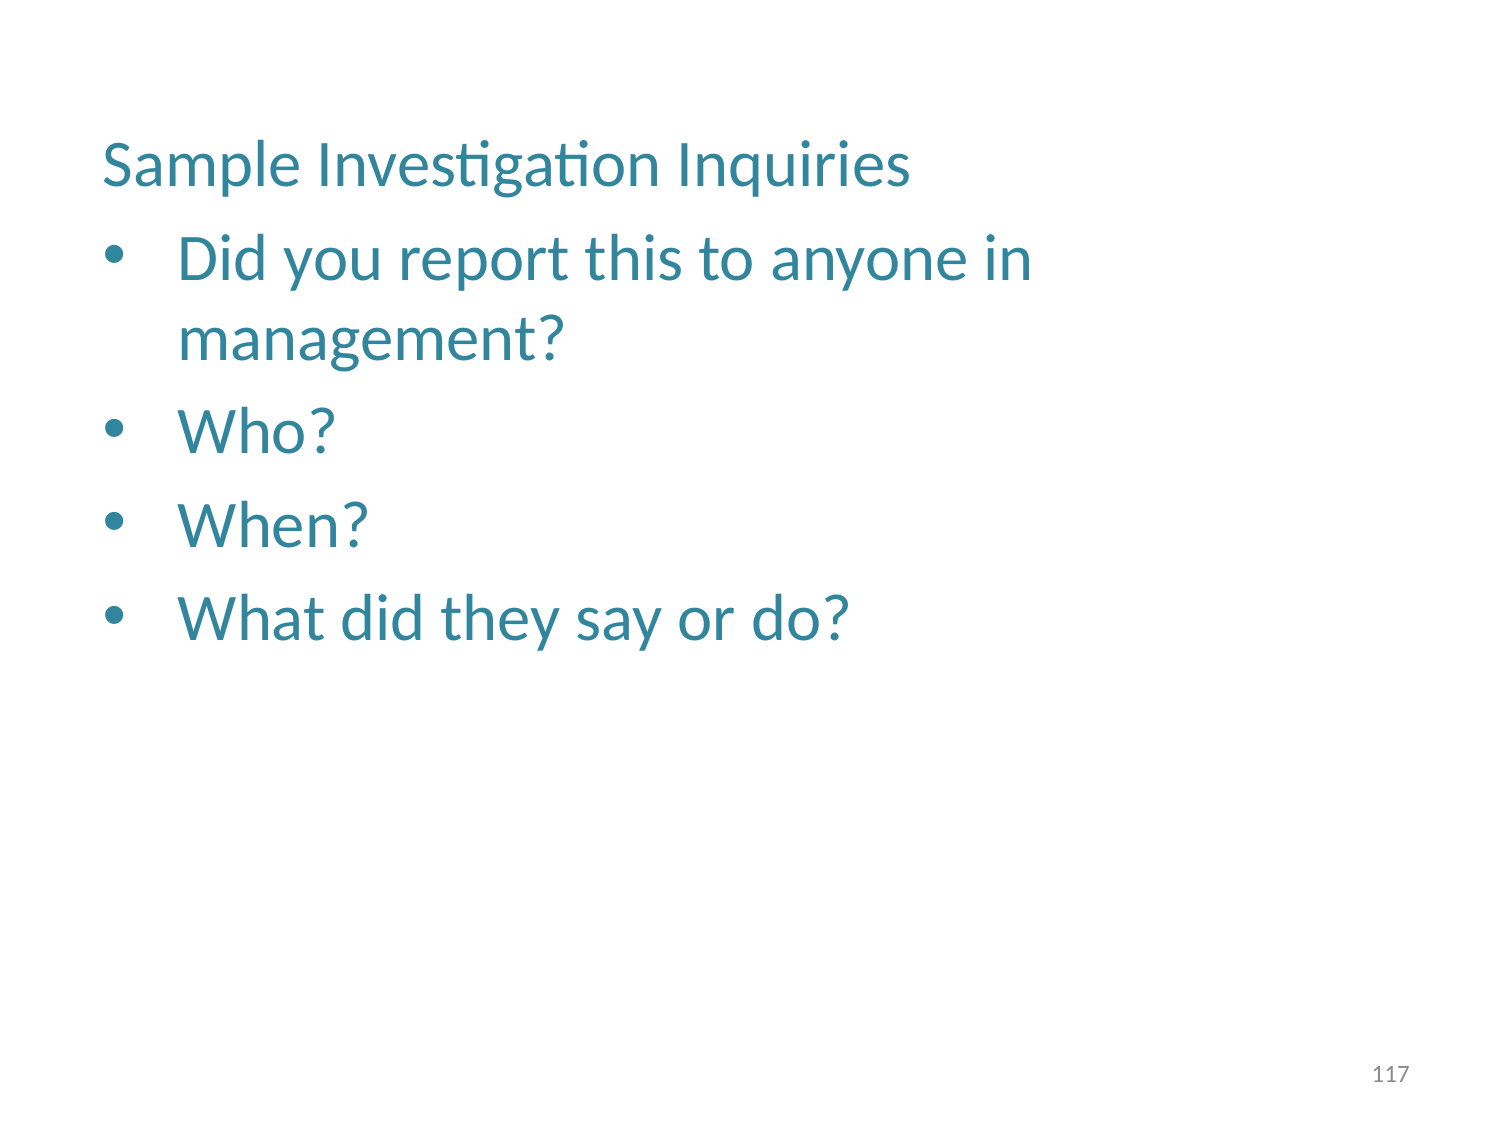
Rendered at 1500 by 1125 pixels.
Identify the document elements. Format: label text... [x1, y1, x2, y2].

subtitle Sample Investigation Inquiries Did you report this to anyone in management? Who? When? What did they say or do? [87, 112, 1413, 1013]
slide_number 117 [1074, 1042, 1425, 1103]
